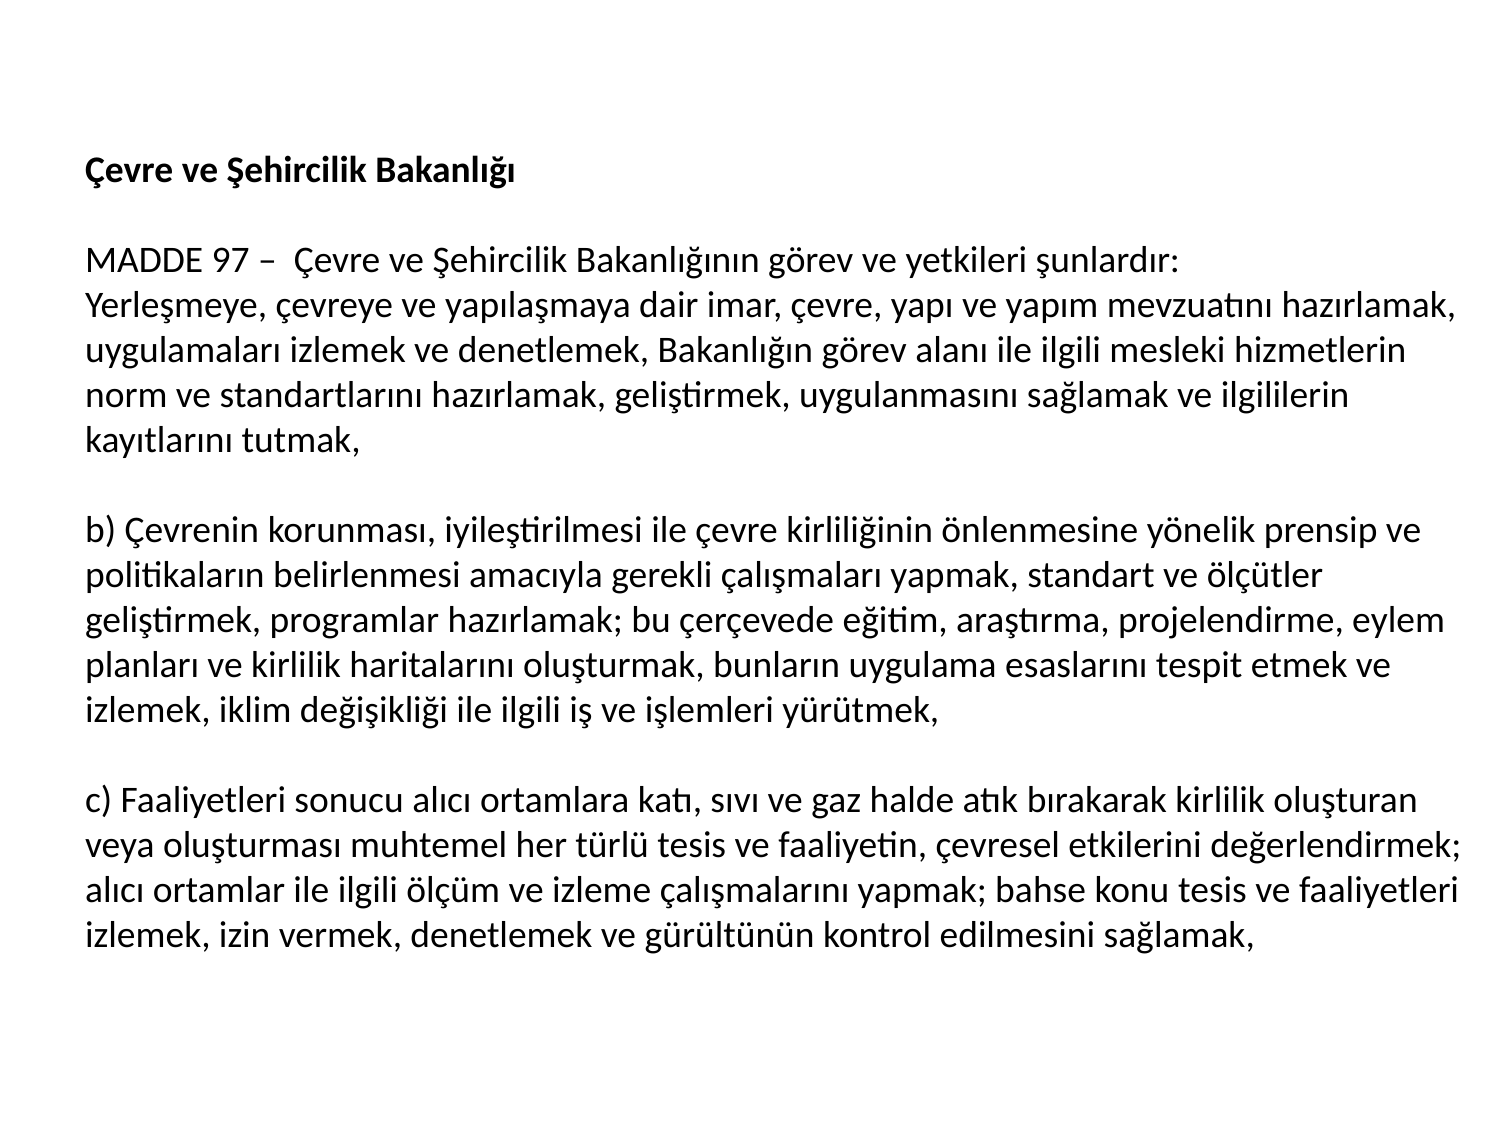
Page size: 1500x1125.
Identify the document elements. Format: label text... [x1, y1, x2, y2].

text_box Çevre ve Şehircilik Bakanlığı MADDE 97 – Çevre ve Şehircilik Bakanlığının görev ve yetkileri şunlardır: Yerleşmeye, çevreye ve yapılaşmaya dair imar, çevre, yapı ve yapım mevzuatını hazırlamak, uygulamaları izlemek ve denetlemek, Bakanlığın görev alanı ile ilgili mesleki hizmetlerin norm ve standartlarını hazırlamak, geliştirmek, uygulanmasını sağlamak ve ilgililerin kayıtlarını tutmak, b) Çevrenin korunması, iyileştirilmesi ile çevre kirliliğinin önlenmesine yönelik prensip ve politikaların belirlenmesi amacıyla gerekli çalışmaları yapmak, standart ve ölçütler geliştirmek, programlar hazırlamak; bu çerçevede eğitim, araştırma, projelendirme, eylem planları ve kirlilik haritalarını oluşturmak, bunların uygulama esaslarını tespit etmek ve izlemek, iklim değişikliği ile ilgili iş ve işlemleri yürütmek, c) Faaliyetleri sonucu alıcı ortamlara katı, sıvı ve gaz halde atık bırakarak kirlilik oluşturan veya oluşturması muhtemel her türlü tesis ve faaliyetin, çevresel etkilerini değerlendirmek; alıcı ortamlar ile ilgili ölçüm ve izleme çalışmalarını yapmak; bahse konu tesis ve faaliyetleri izlemek, izin vermek, denetlemek ve gürültünün kontrol edilmesini sağlamak, [70, 137, 1500, 1052]
